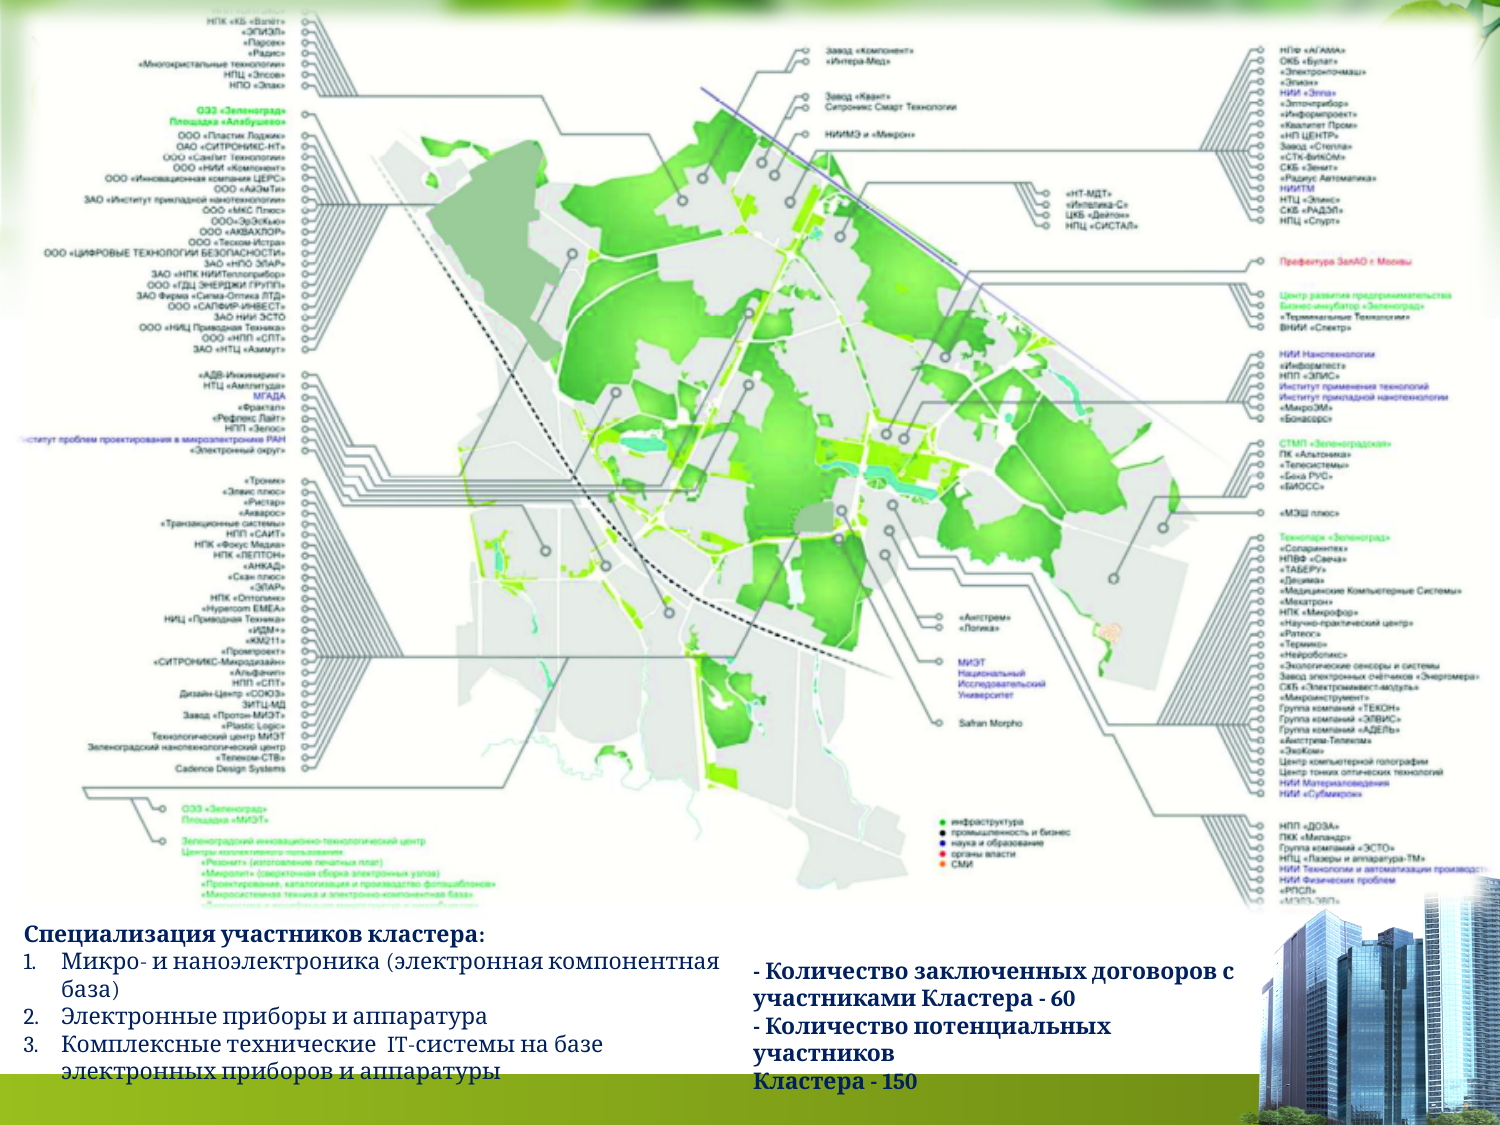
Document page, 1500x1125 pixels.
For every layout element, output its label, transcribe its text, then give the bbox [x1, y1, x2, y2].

text_box - Количество заключенных договоров с участниками Кластера - 60 - Количество потенциальных участников Кластера - 150 [738, 949, 1258, 1102]
picture [0, 0, 1500, 926]
text_box Специализация участников кластера: Микро- и наноэлектроника (электронная компонентная база) Электронные приборы и аппаратура Комплексные технические IT-системы на базе электронных приборов и аппаратуры [0, 926, 753, 1089]
